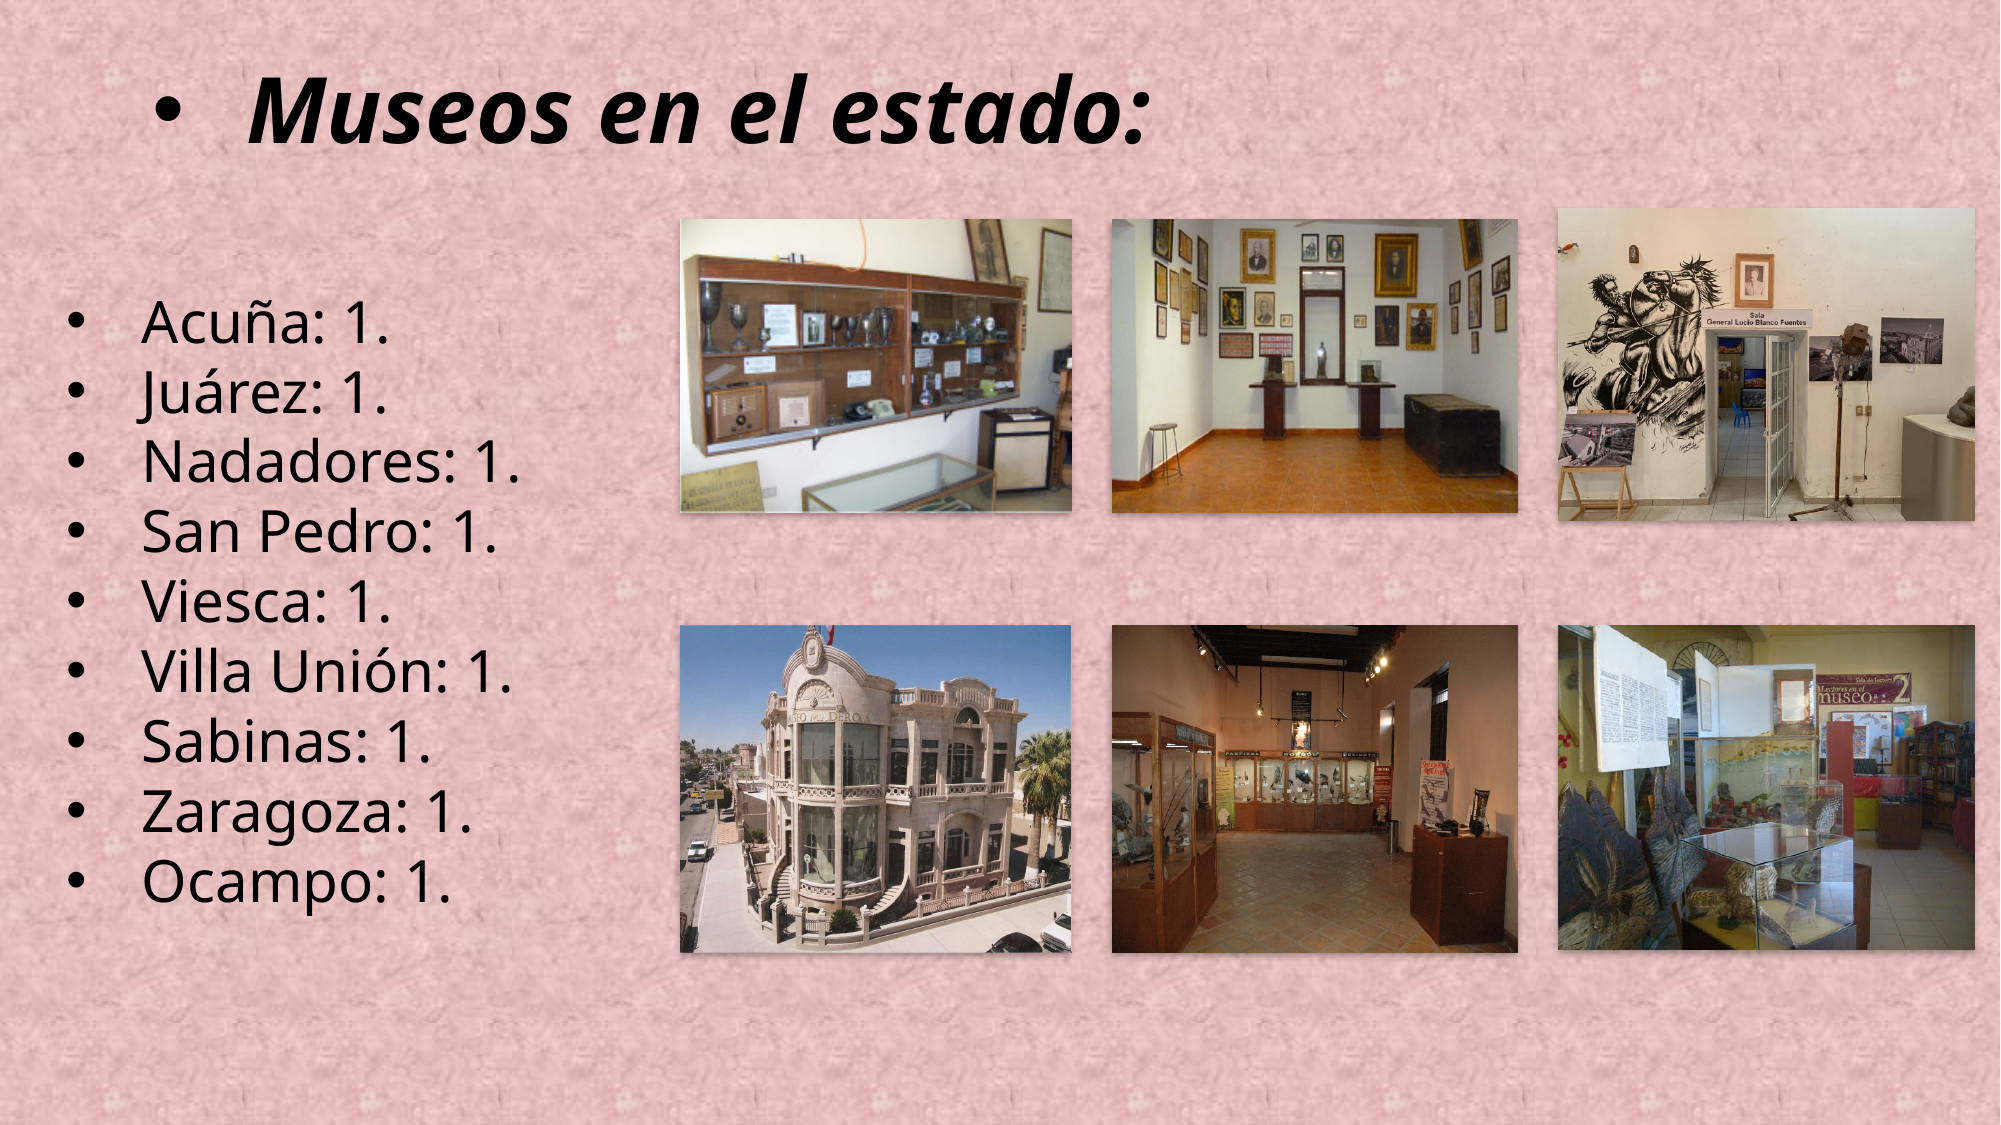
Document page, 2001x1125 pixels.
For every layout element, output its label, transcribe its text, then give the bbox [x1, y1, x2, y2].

picture [0, 0, 2001, 1125]
text_box Acuña: 1. Juárez: 1. Nadadores: 1. San Pedro: 1. Viesca: 1. Villa Unión: 1. Sabinas: 1. Zaragoza: 1. Ocampo: 1. [52, 277, 569, 967]
title Museos en el estado: [137, 59, 1863, 278]
